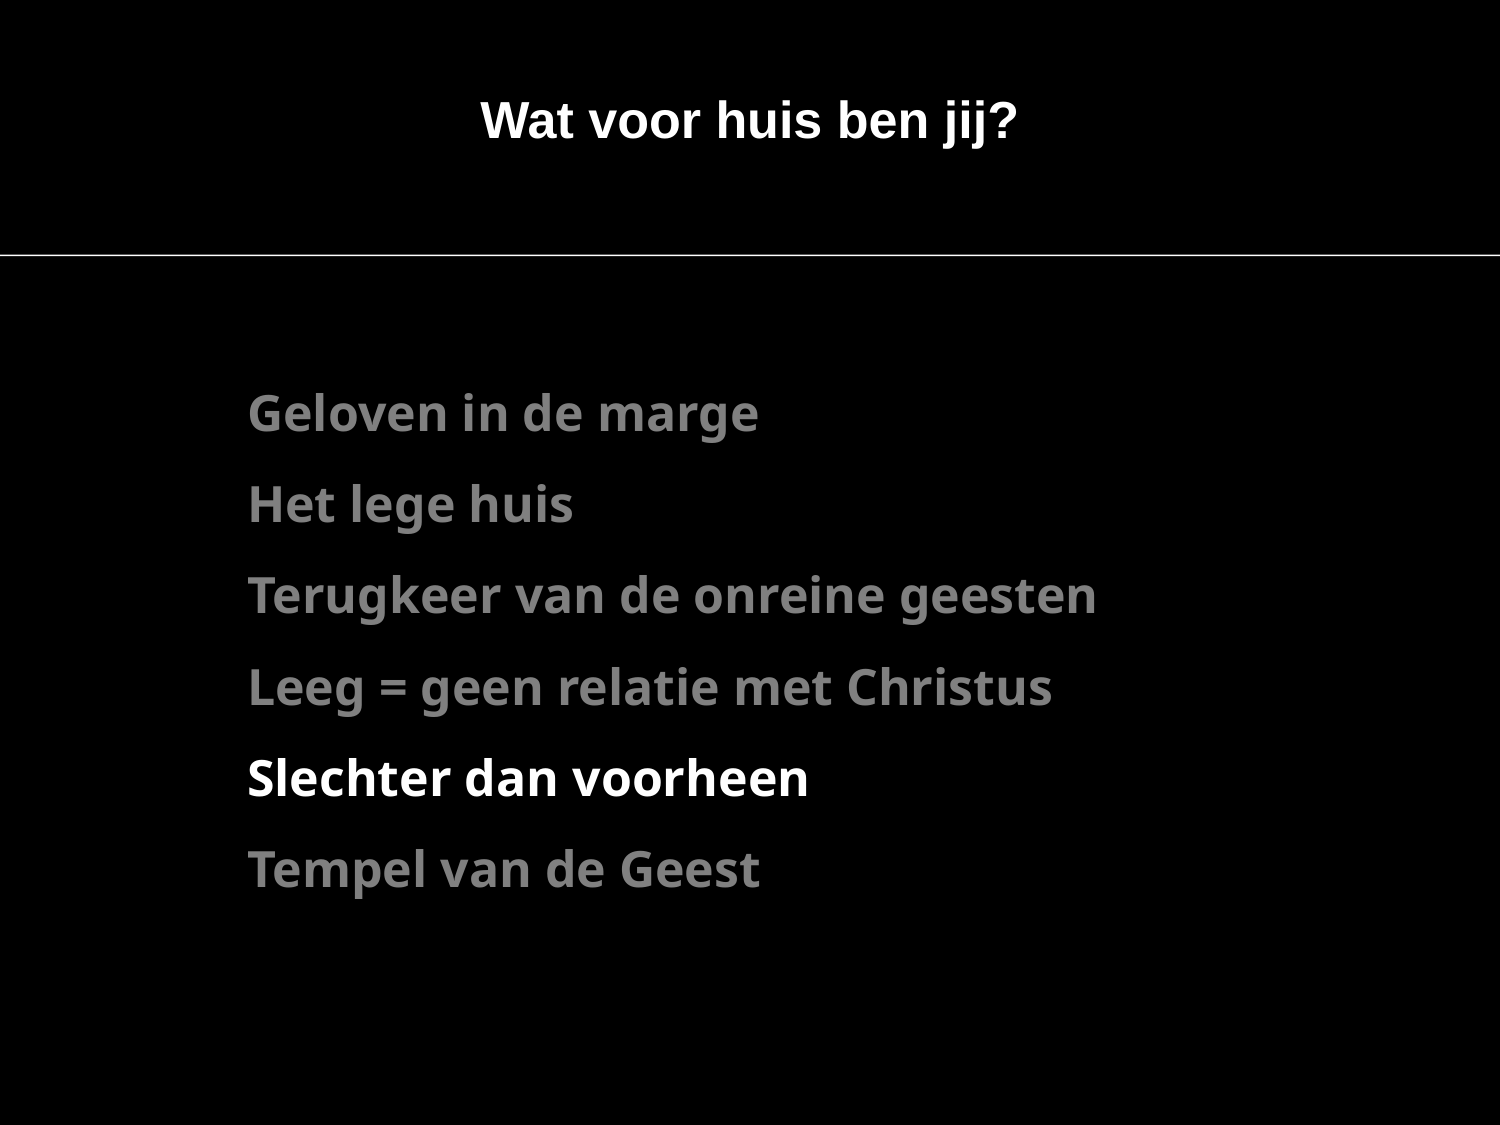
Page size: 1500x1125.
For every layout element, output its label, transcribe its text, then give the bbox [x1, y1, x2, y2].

text_box Geloven in de marge Het lege huis Terugkeer van de onreine geesten Leeg = geen relatie met Christus Slechter dan voorheen Tempel van de Geest [232, 373, 1268, 906]
text_box Wat voor huis ben jij? [465, 79, 1035, 157]
